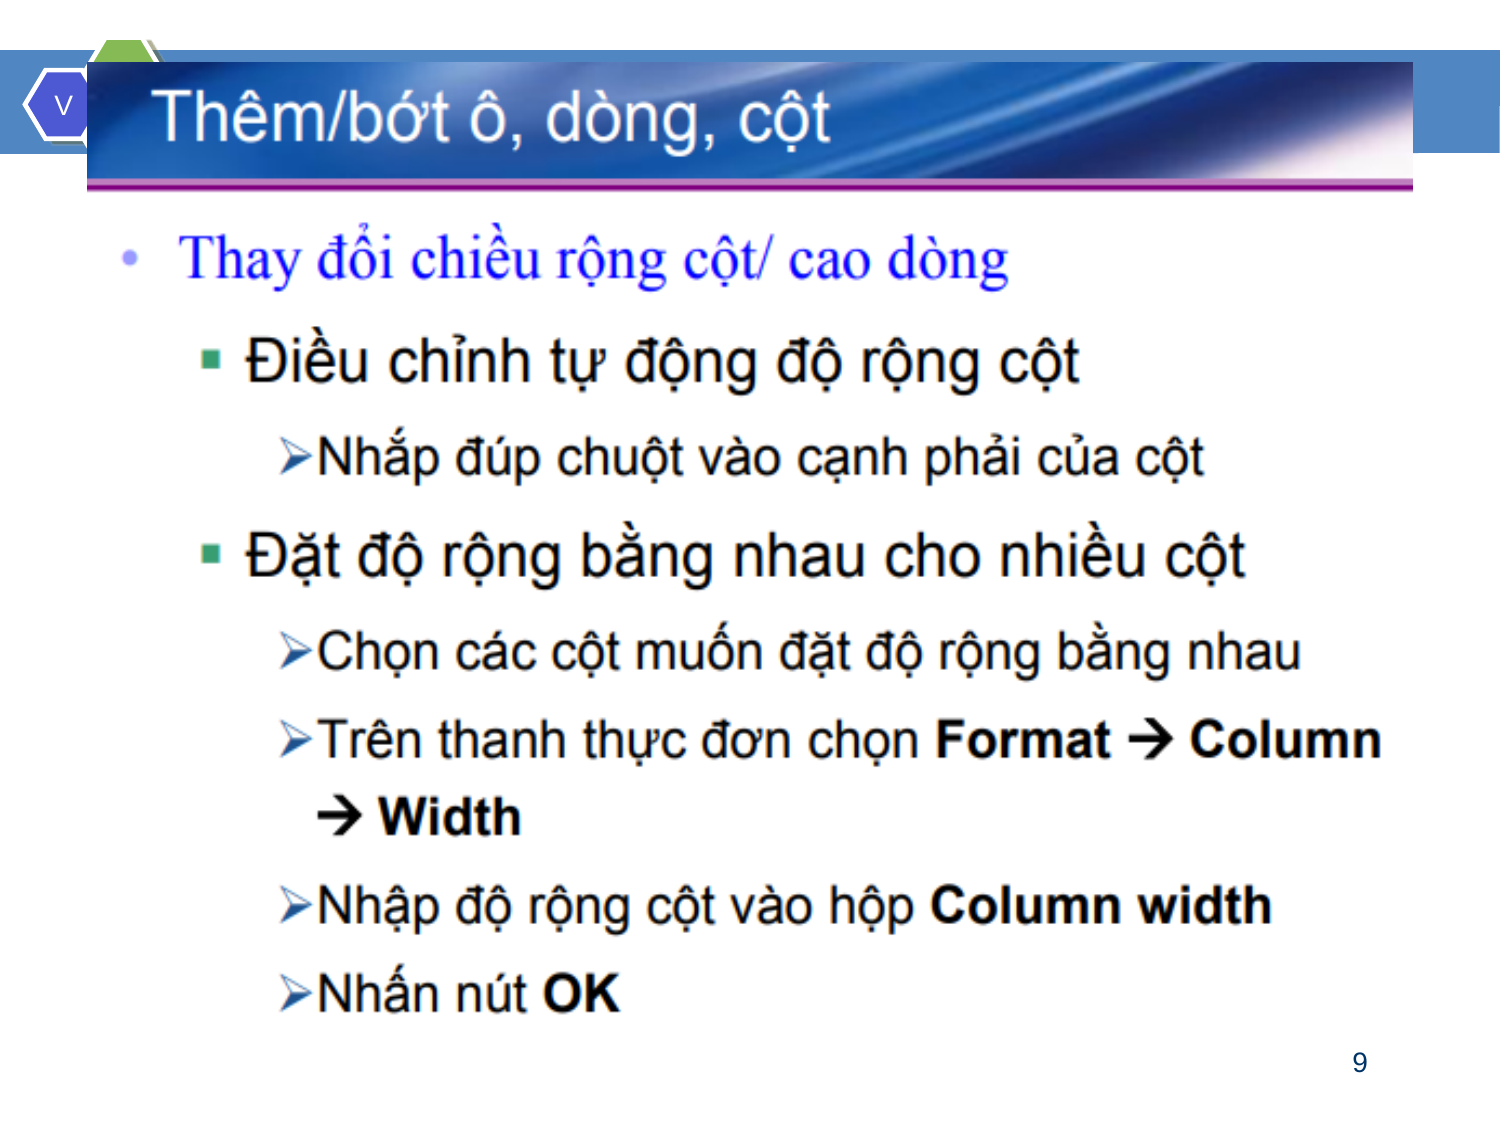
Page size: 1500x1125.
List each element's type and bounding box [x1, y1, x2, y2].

picture [87, 62, 1413, 1051]
